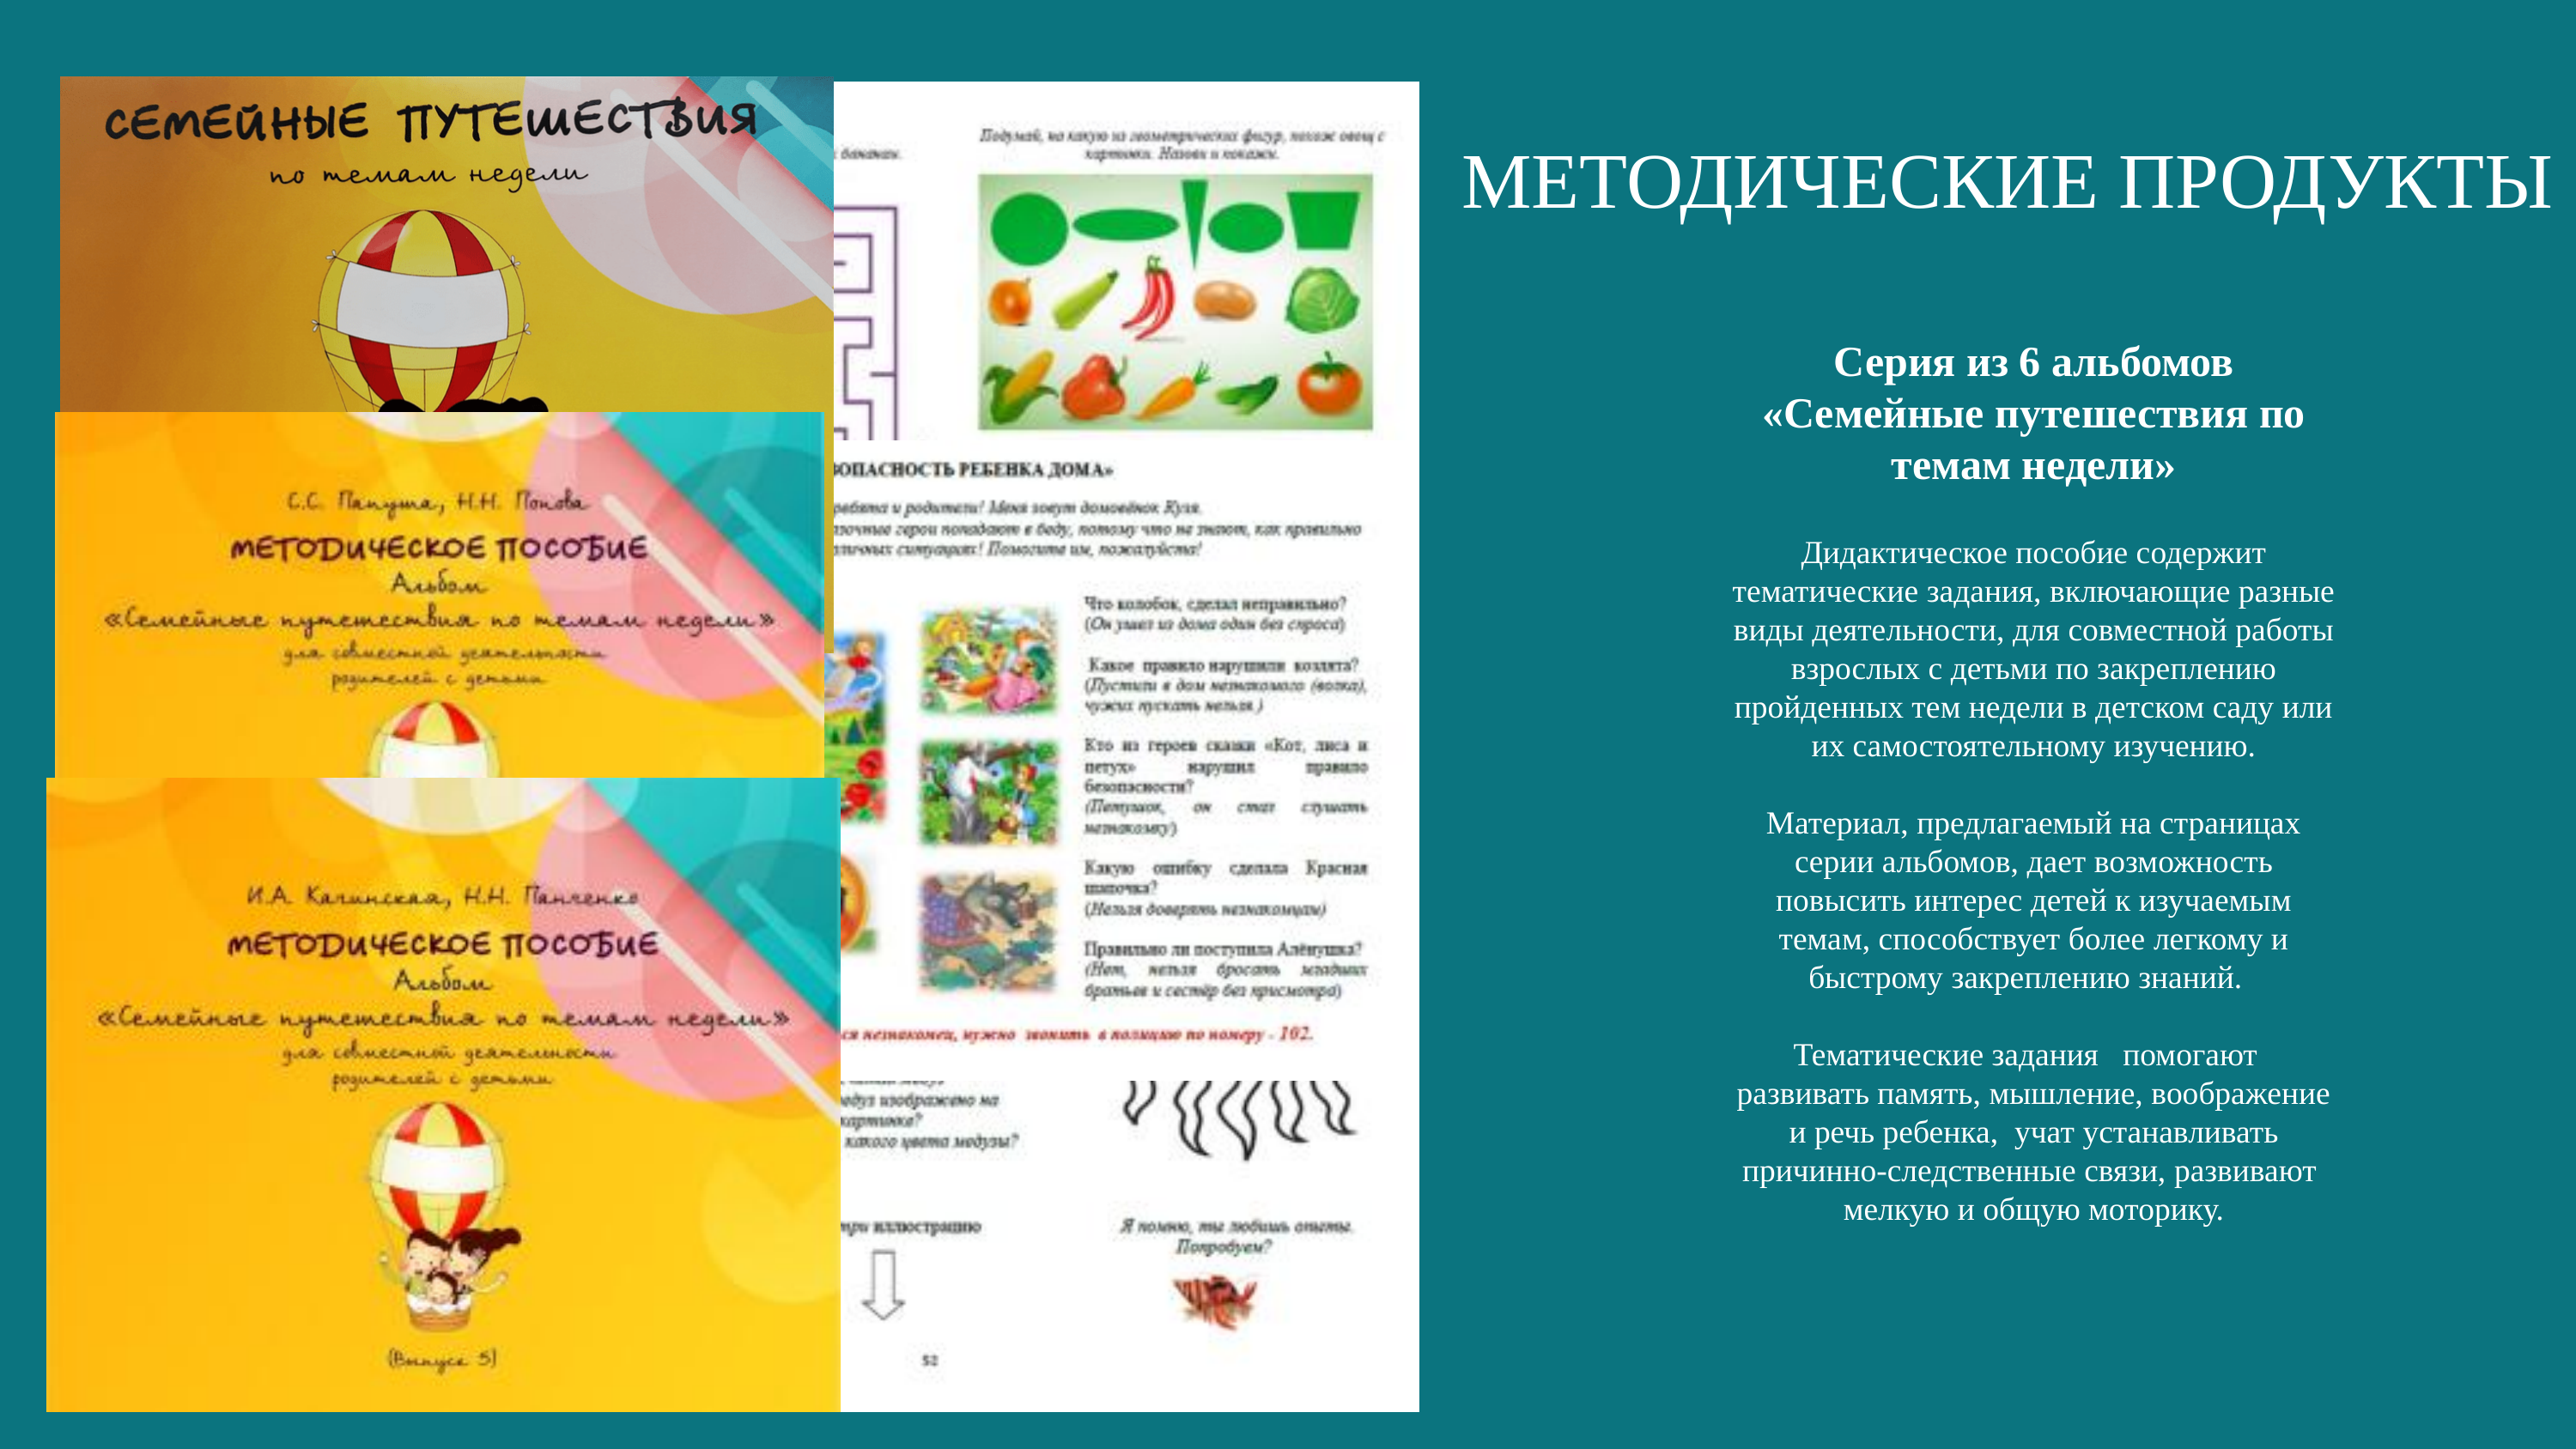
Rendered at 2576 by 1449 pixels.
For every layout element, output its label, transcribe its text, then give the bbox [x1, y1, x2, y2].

text_box МЕТОДИЧЕСКИЕ ПРОДУКТЫ [1449, 123, 2576, 231]
text_box Серия из 6 альбомов «Семейные путешествия по темам недели» Дидактическое пособие содержит тематические задания, включающие разные виды деятельности, для совместной работы взрослых с детьми по закреплению пройденных тем недели в детском саду или их самостоятельному изучению. Материал, предлагаемый на страницах серии альбомов, дает возможность повысить интерес детей к изучаемым темам, способствует более легкому и быстрому закреплению знаний. Тематические задания помогают развивать память, мышление, воображение и речь ребенка, учат устанавливать причинно-следственные связи, развивают мелкую и общую моторику. [1713, 327, 2354, 1276]
picture [46, 76, 1420, 1412]
